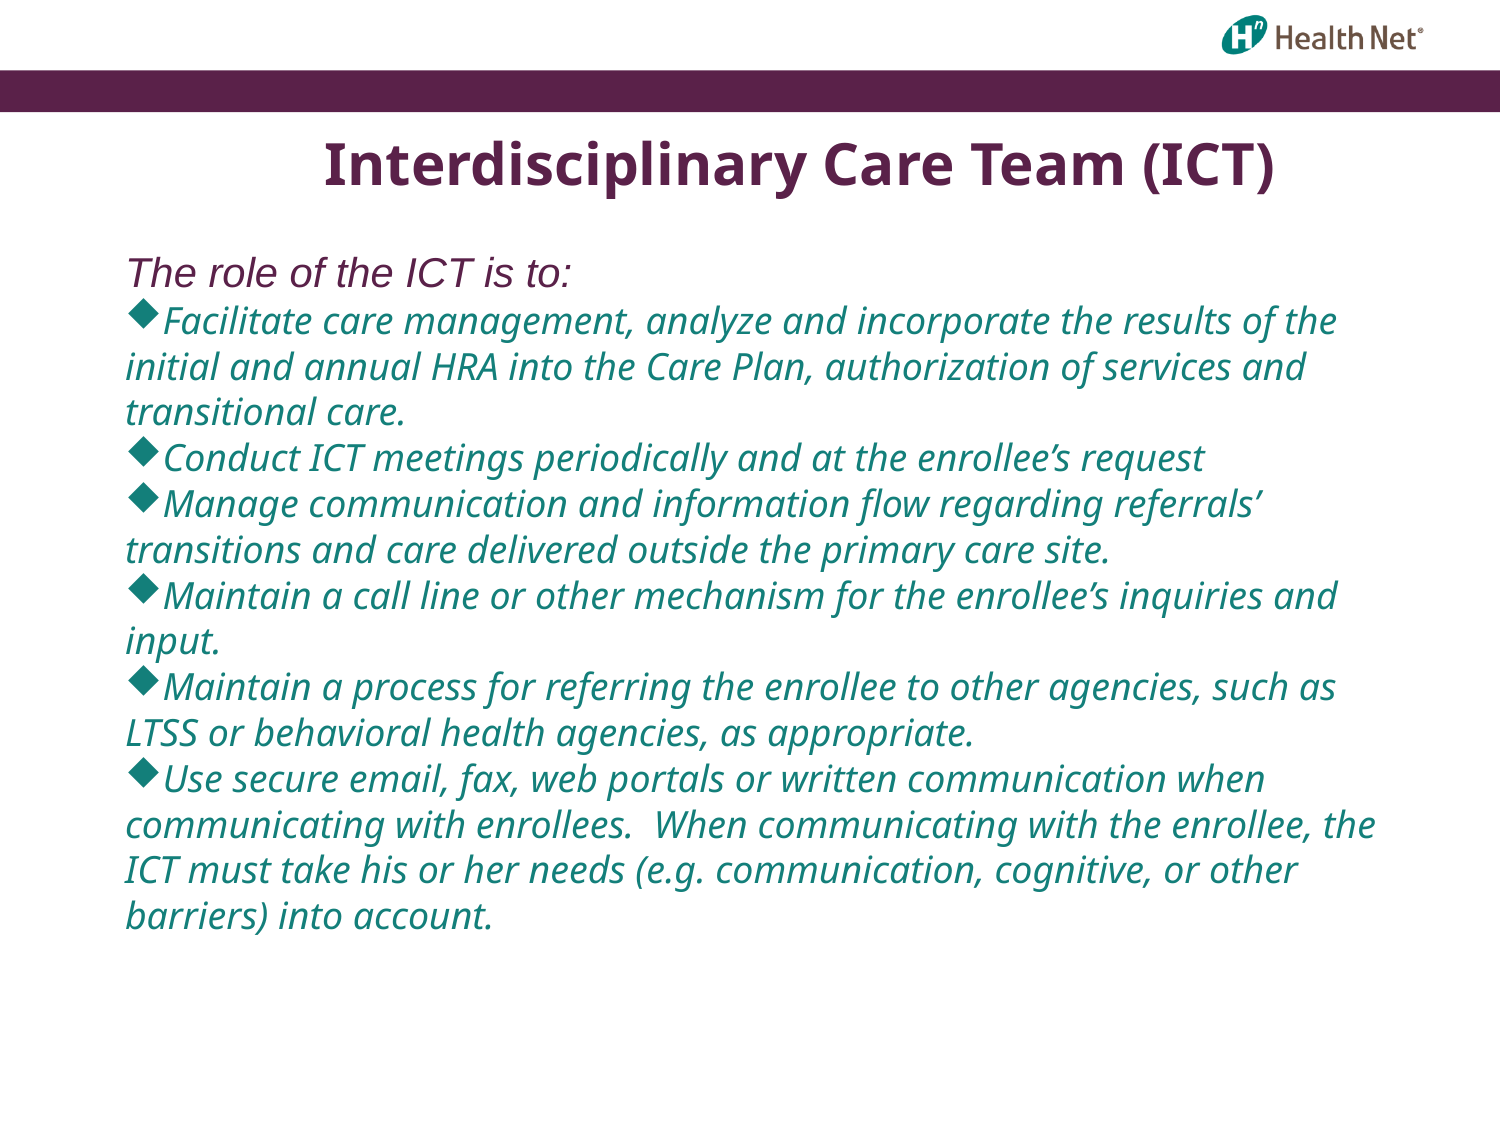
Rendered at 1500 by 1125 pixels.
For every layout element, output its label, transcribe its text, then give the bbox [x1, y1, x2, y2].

picture [1209, 1, 1433, 63]
title Interdisciplinary Care Team (ICT) [324, 86, 1438, 251]
list The role of the ICT is to: Facilitate care management, analyze and incorporate the results of the initial and annual HRA into the Care Plan, authorization of services and transitional care. Conduct ICT meetings periodically and at the enrollee’s request Manage communication and information flow regarding referrals’ transitions and care delivered outside the primary care site. Maintain a call line or other mechanism for the enrollee’s inquiries and input. Maintain a process for referring the enrollee to other agencies, such as LTSS or behavioral health agencies, as appropriate. Use secure email, fax, web portals or written communication when communicating with enrollees. When communicating with the enrollee, the ICT must take his or her needs (e.g. communication, cognitive, or other barriers) into account. [124, 249, 1401, 1026]
